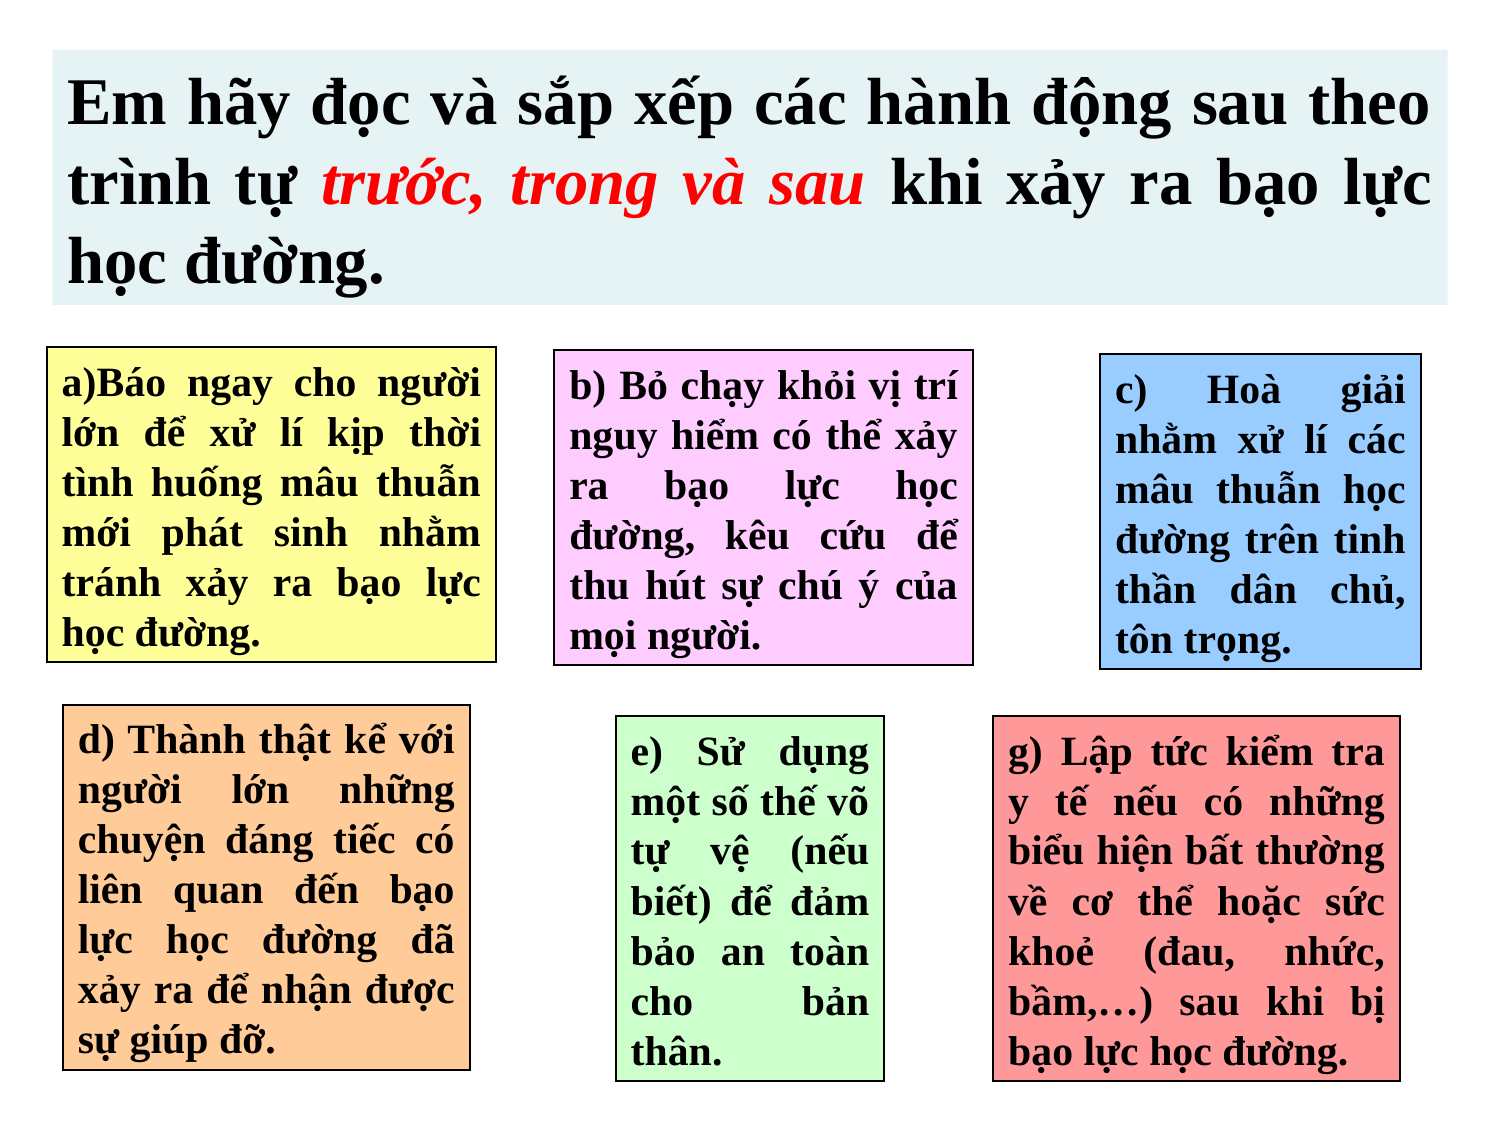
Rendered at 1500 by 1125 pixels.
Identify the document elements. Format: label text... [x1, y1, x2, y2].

text_box g) Lập tức kiểm tra y tế nếu có những biểu hiện bất thường về cơ thể hoặc sức khoẻ (đau, nhức, bầm,…) sau khi bị bạo lực học đường. [992, 715, 1401, 1082]
text_box c) Hoà giải nhằm xử lí các mâu thuẫn học đường trên tinh thần dân chủ, tôn trọng. [1099, 353, 1422, 670]
text_box d) Thành thật kể với người lớn những chuyện đáng tiếc có liên quan đến bạo lực học đường đã xảy ra để nhận được sự giúp đỡ. [62, 704, 471, 1071]
text_box a)Báo ngay cho người lớn để xử lí kịp thời tình huống mâu thuẫn mới phát sinh nhằm tránh xảy ra bạo lực học đường. [46, 346, 497, 663]
text_box b) Bỏ chạy khỏi vị trí nguy hiểm có thể xảy ra bạo lực học đường, kêu cứu để thu hút sự chú ý của mọi người. [553, 349, 974, 666]
text_box e) Sử dụng một số thế võ tự vệ (nếu biết) để đảm bảo an toàn cho bản thân. [615, 715, 885, 1082]
text_box Em hãy đọc và sắp xếp các hành động sau theo trình tự trước, trong và sau khi xảy ra bạo lực học đường. [52, 49, 1448, 305]
